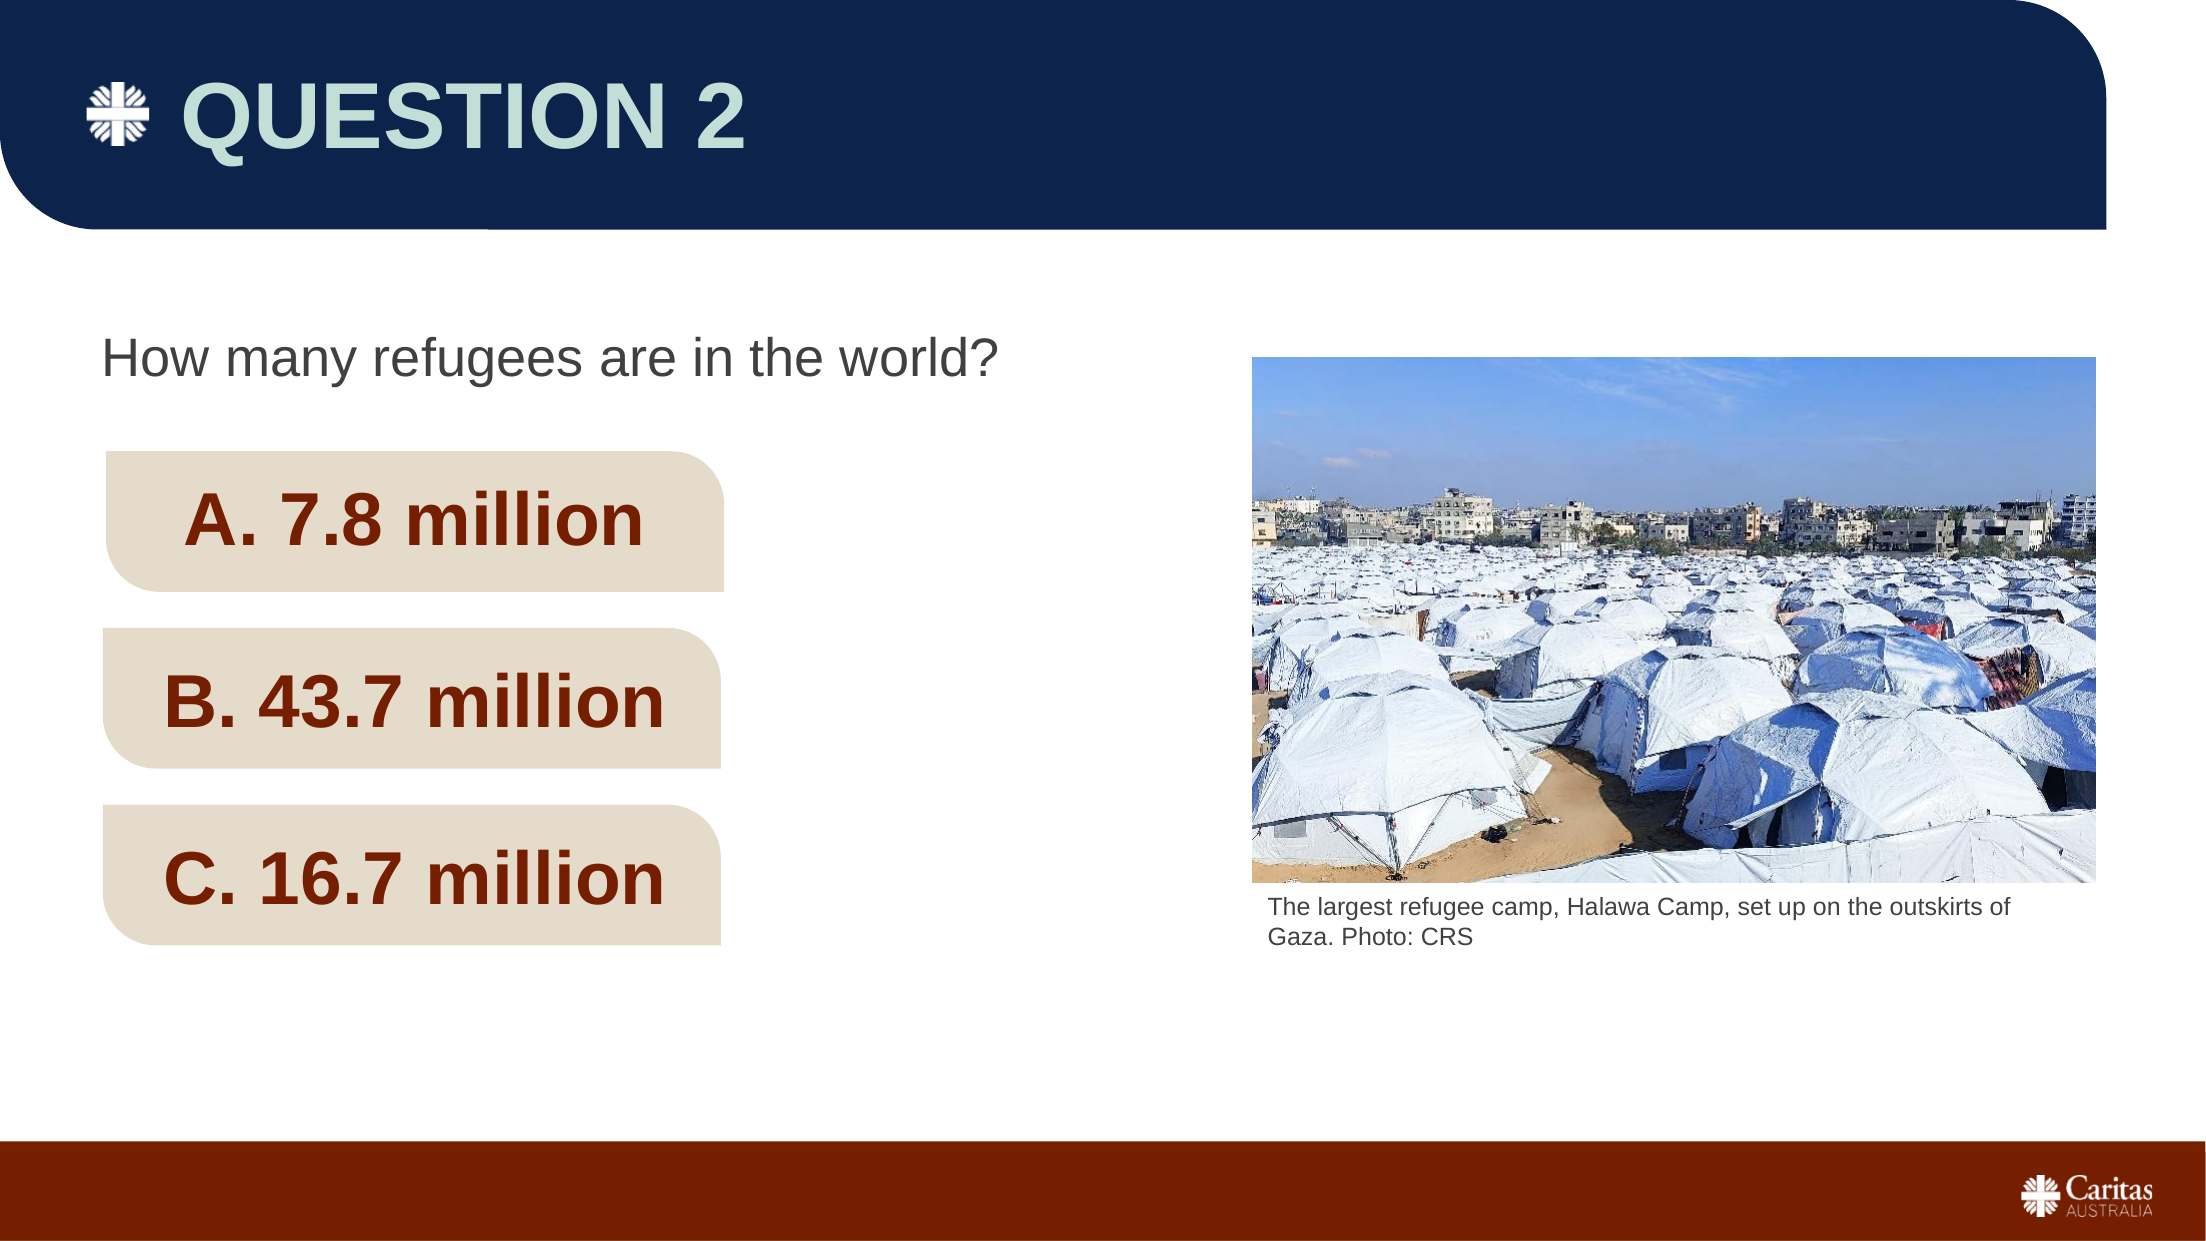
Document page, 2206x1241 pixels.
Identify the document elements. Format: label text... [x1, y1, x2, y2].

text_box [86, 82, 150, 146]
list How many refugees are in the world? [86, 314, 1166, 546]
text_box [105, 546, 726, 593]
text_box [101, 626, 722, 770]
picture [1252, 357, 2096, 883]
text_box C. 16.7 million [138, 822, 692, 928]
picture [2021, 1175, 2153, 1217]
text_box Question 2 [165, 60, 2015, 204]
text_box The largest refugee camp, Halawa Camp, set up on the outskirts of Gaza. Photo: CRS [1252, 883, 2096, 958]
text_box B. 43.7 million [138, 645, 692, 751]
text_box [101, 803, 722, 947]
text_box A. 7.8 million [138, 463, 692, 569]
